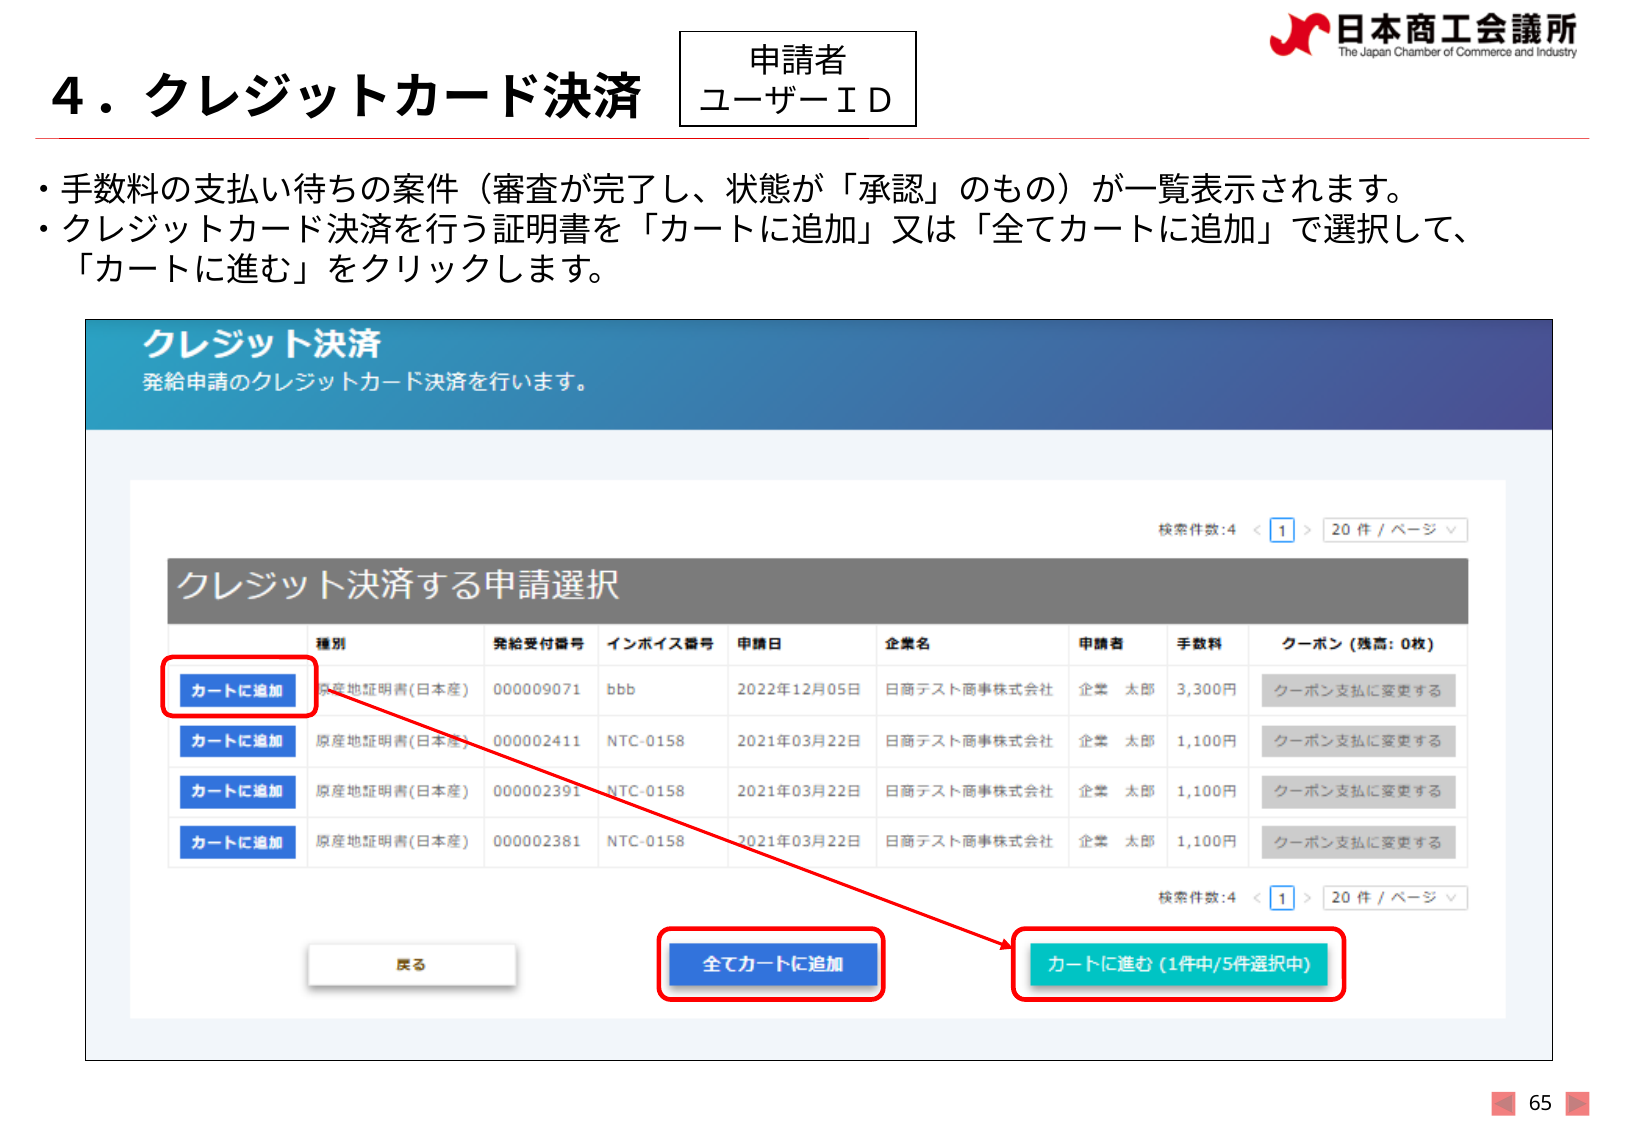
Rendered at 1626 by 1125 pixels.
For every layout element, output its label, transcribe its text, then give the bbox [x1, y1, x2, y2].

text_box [327, 689, 1014, 949]
title ４．クレジットカード決済 [27, 50, 1569, 139]
text_box ・手数料の支払い待ちの案件（審査が完了し、状態が「承認」のもの）が一覧表示されます。 ・クレジットカード決済を行う証明書を「カートに追加」又は「全てカートに追加」で選択して、 「カートに進む」をクリックします。 [12, 160, 1625, 296]
picture [84, 319, 1553, 1061]
slide_number 64 [1515, 1091, 1566, 1116]
picture [1264, 8, 1589, 61]
text_box 申請者 ユーザーＩＤ [679, 31, 916, 127]
